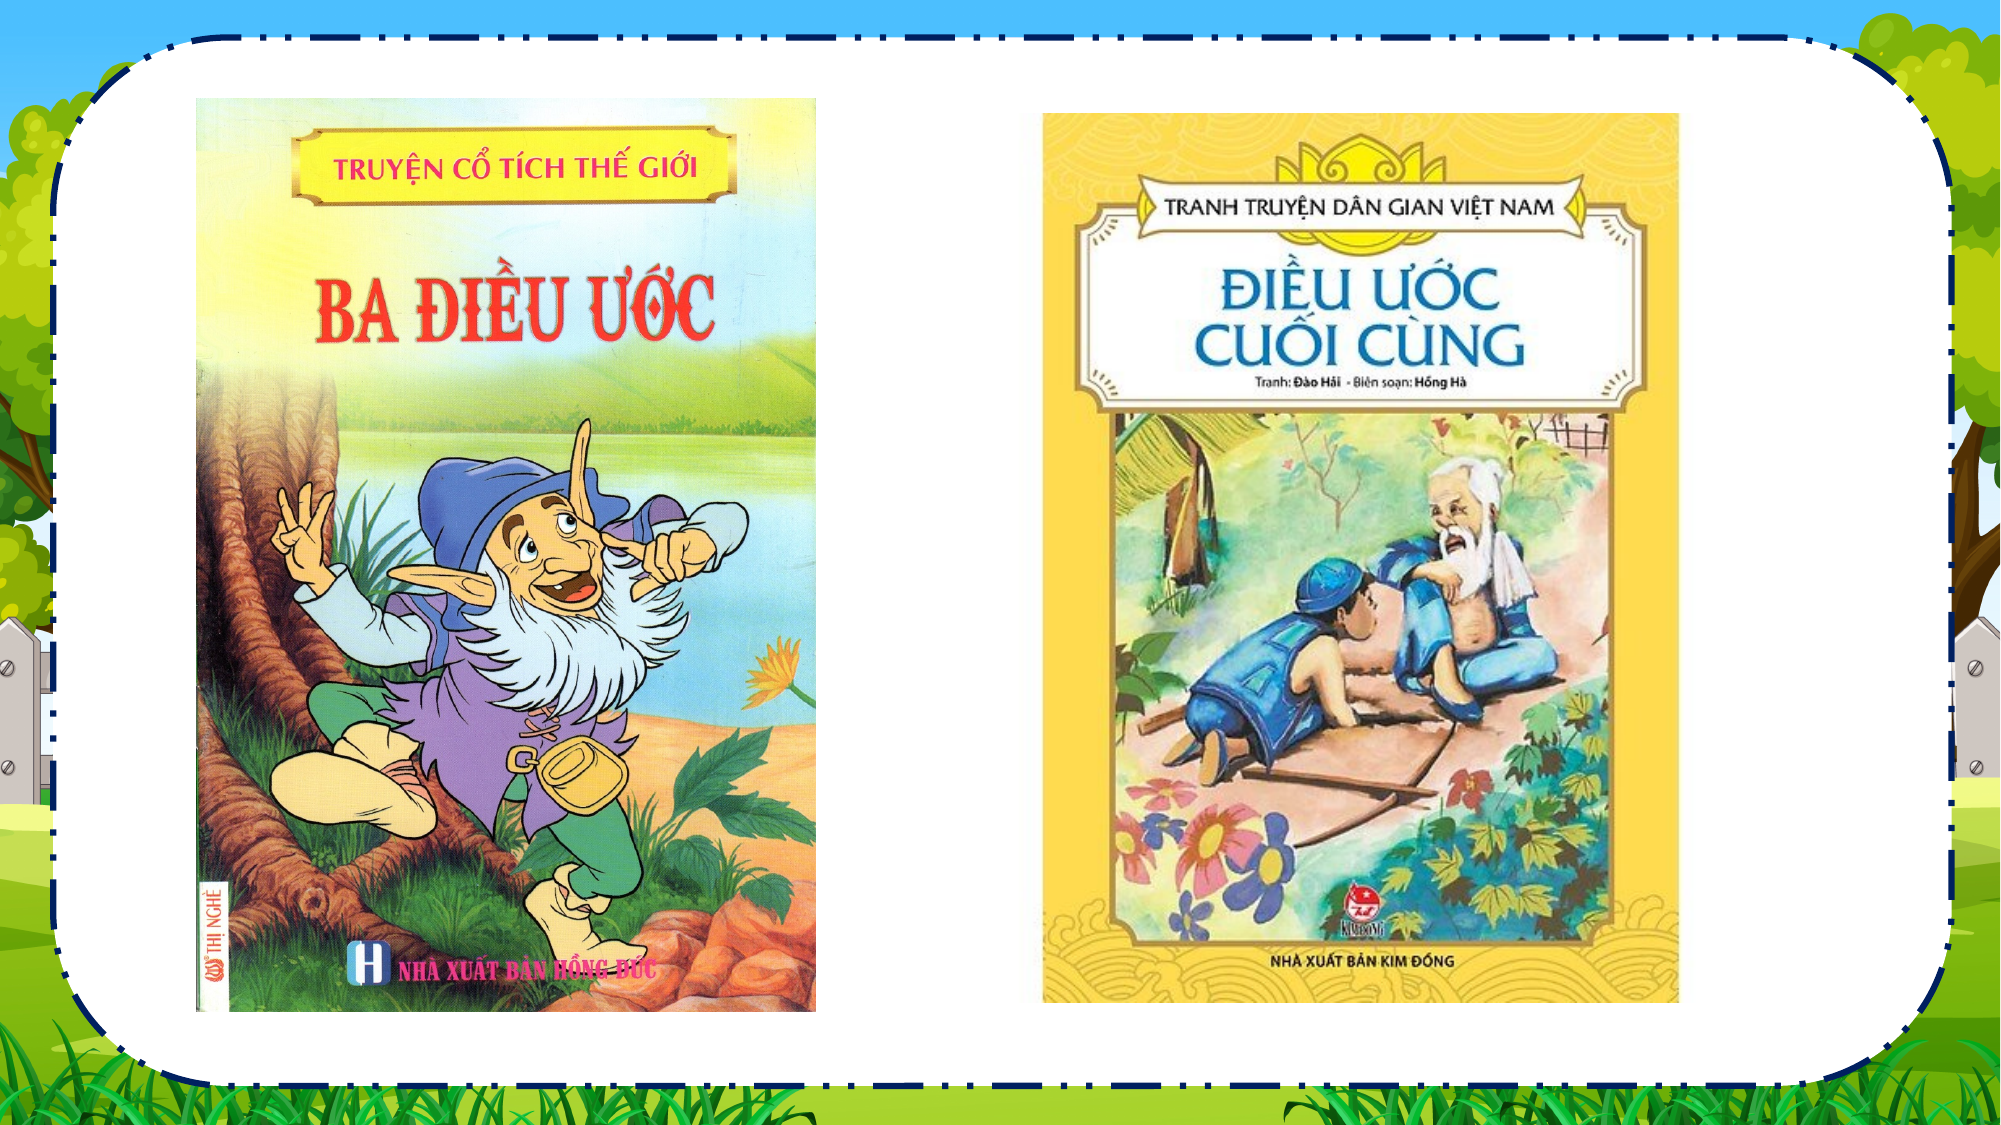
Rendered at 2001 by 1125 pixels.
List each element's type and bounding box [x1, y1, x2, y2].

text_box [52, 36, 1953, 1087]
picture [0, 0, 2001, 1125]
